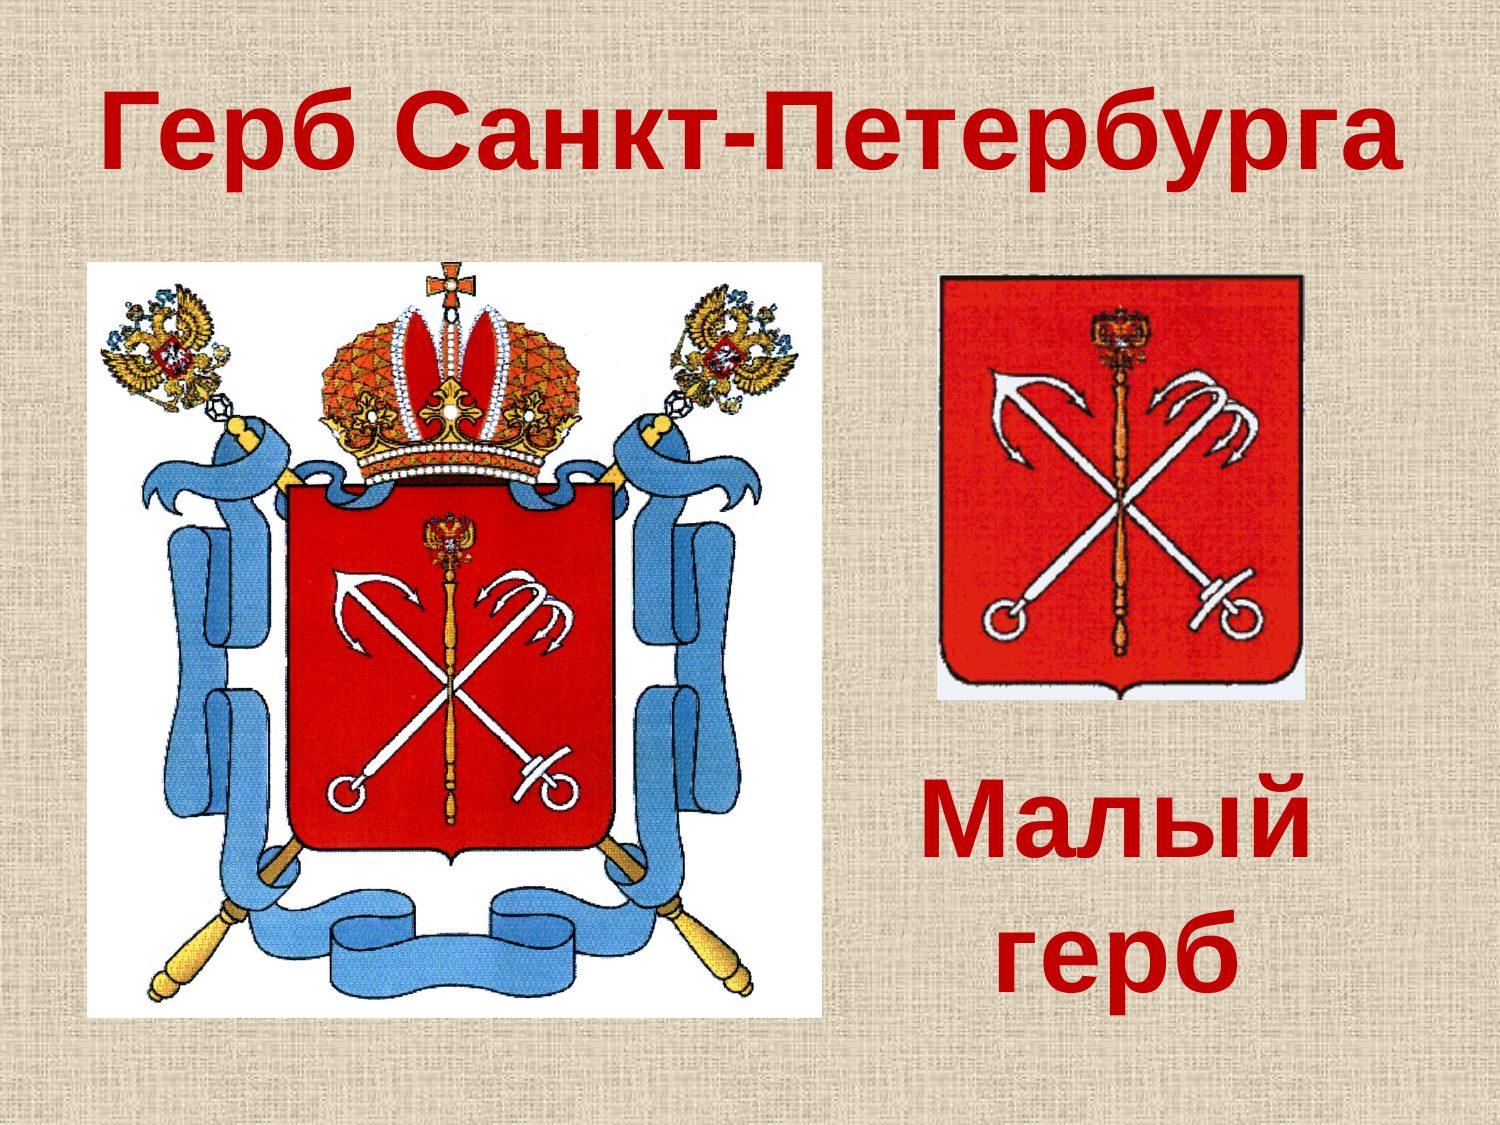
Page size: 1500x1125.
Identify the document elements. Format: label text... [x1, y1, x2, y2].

text_box Герб Санкт-Петербурга [82, 49, 1421, 200]
text_box Малый герб [902, 737, 1331, 1023]
picture [0, 0, 1500, 1125]
